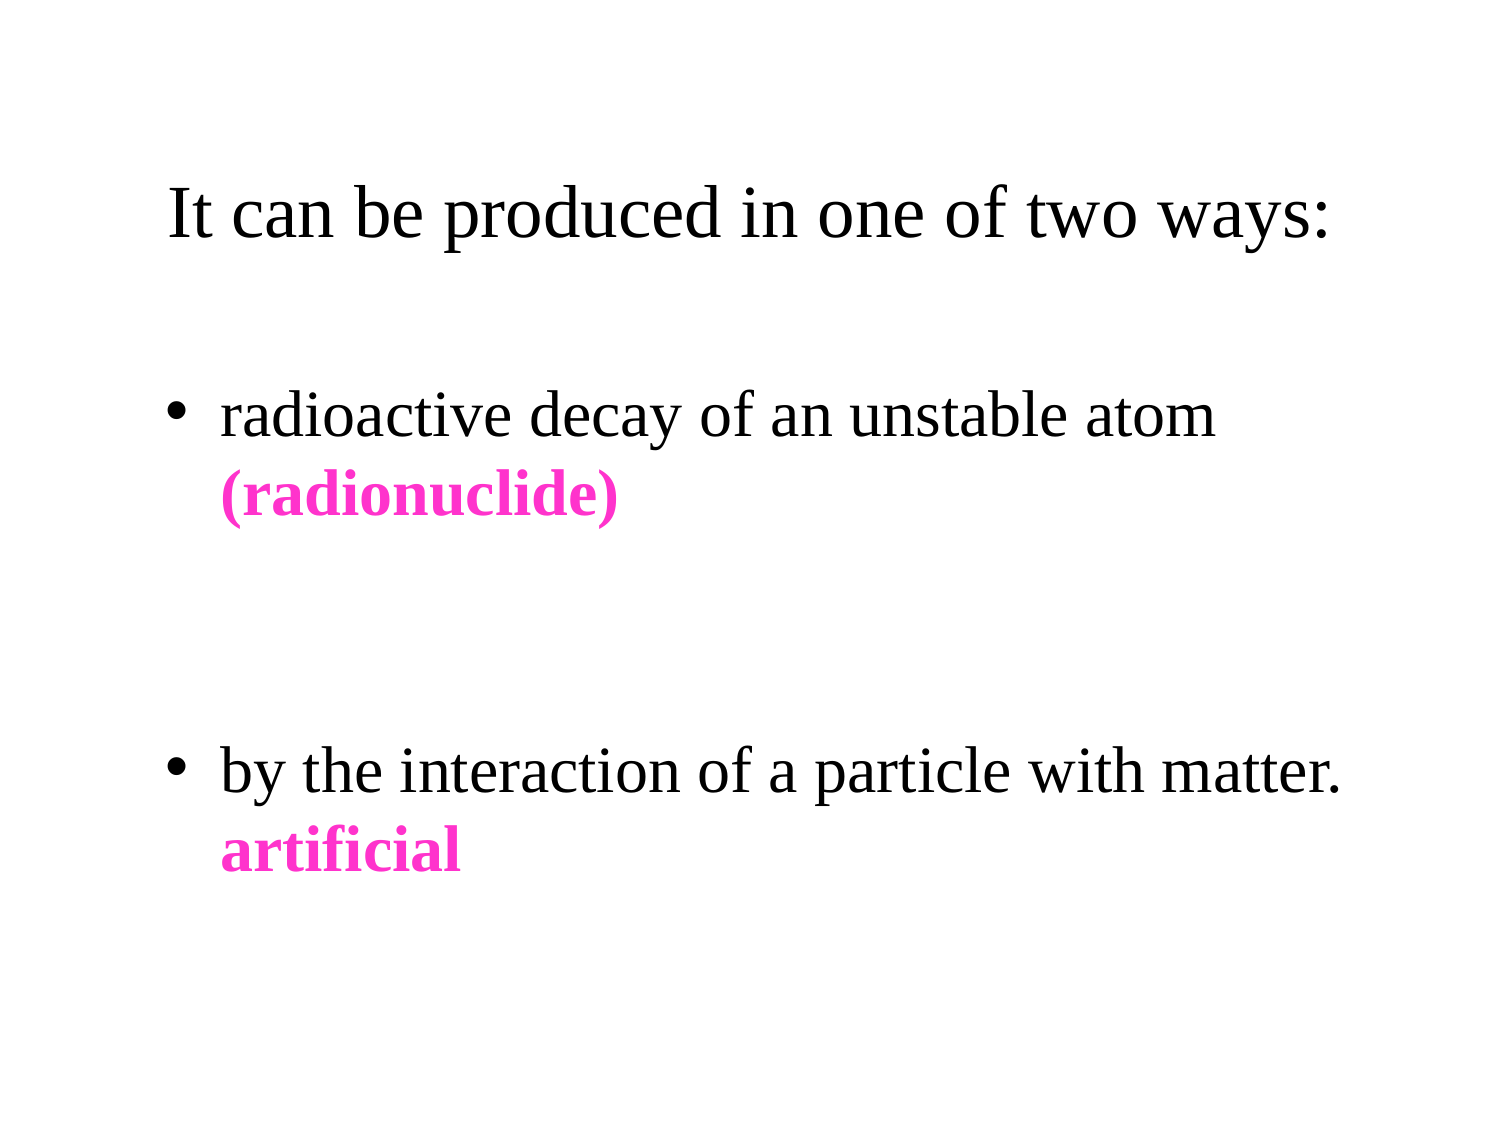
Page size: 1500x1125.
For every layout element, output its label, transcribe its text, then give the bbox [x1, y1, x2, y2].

list radioactive decay of an unstable atom (radionuclide) by the interaction of a particle with matter. artificial [150, 362, 1425, 895]
title It can be produced in one of two ways: [112, 99, 1388, 316]
